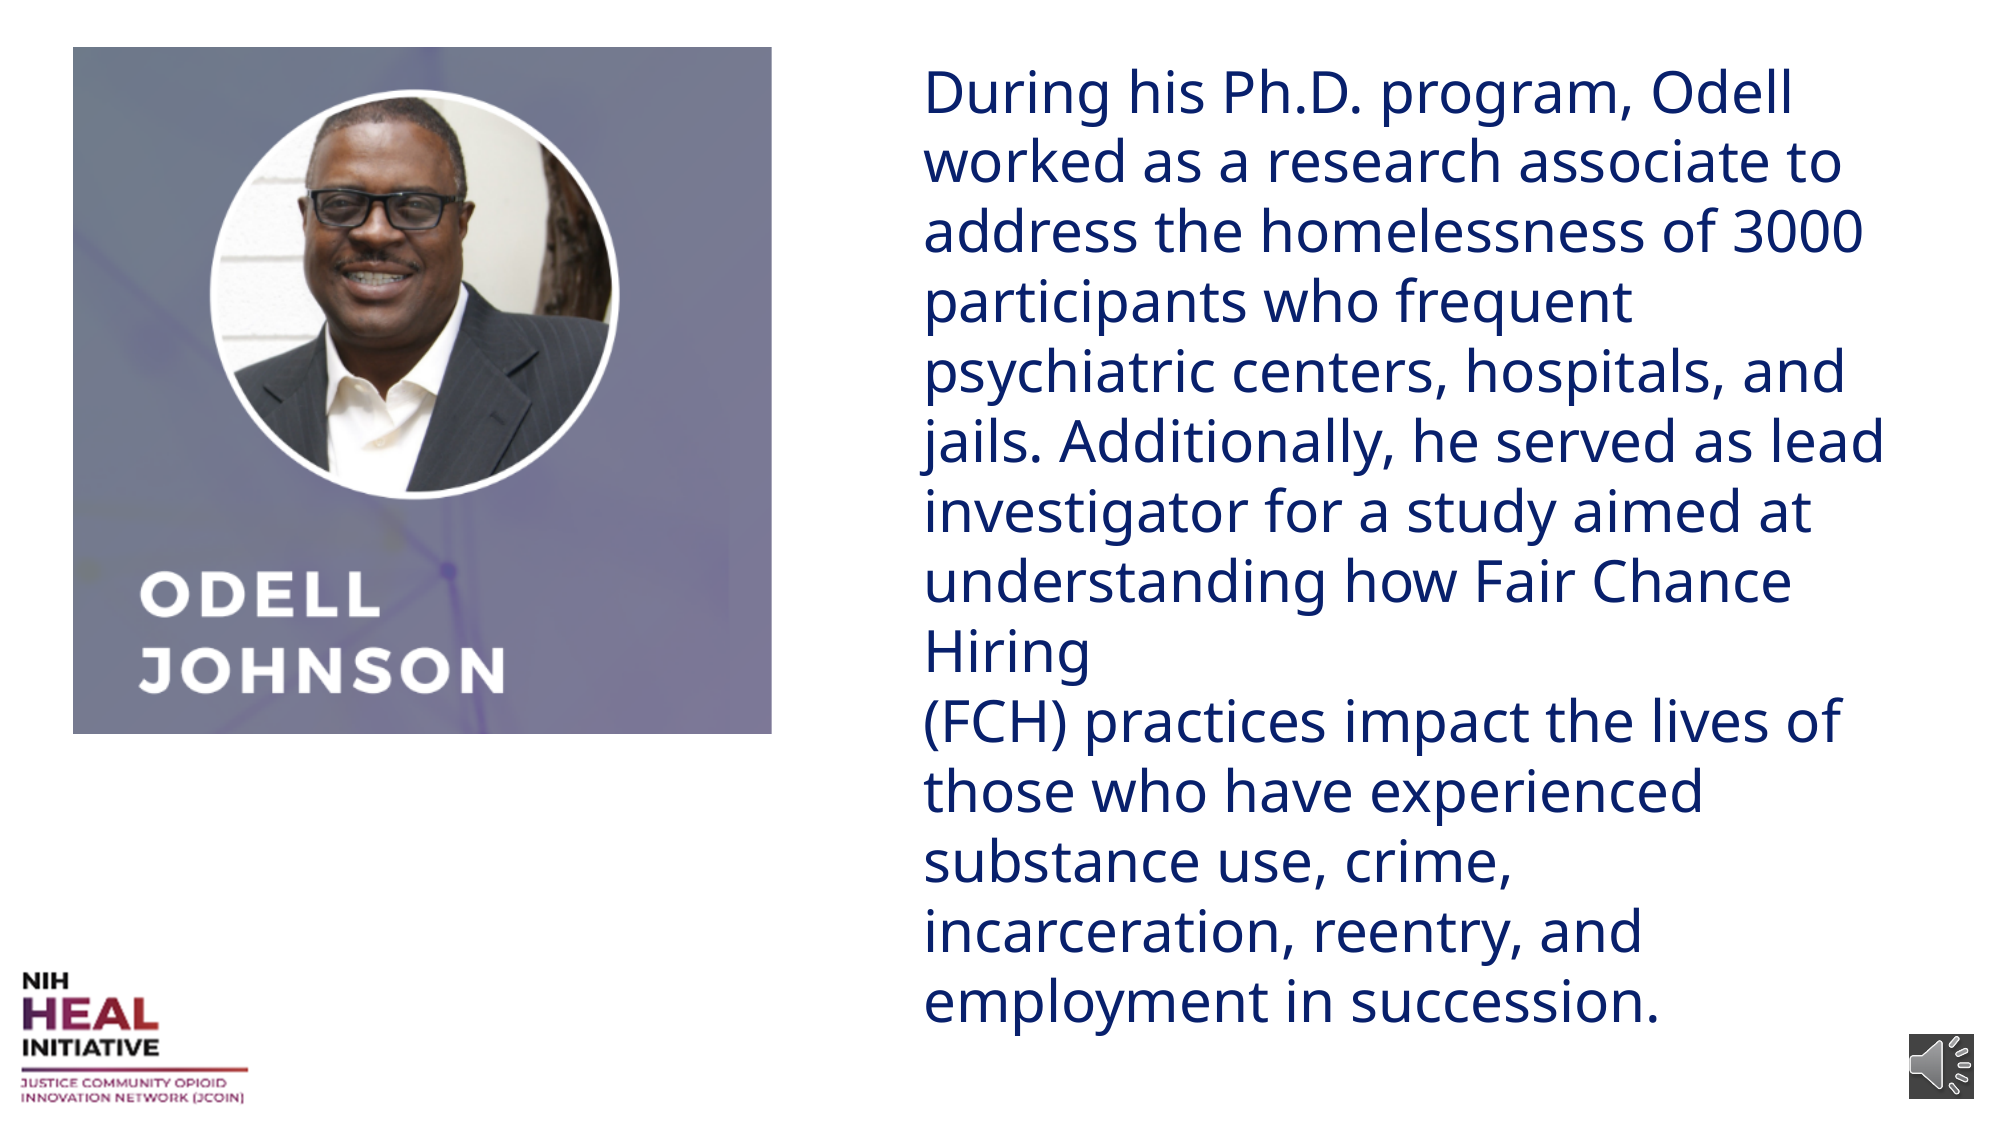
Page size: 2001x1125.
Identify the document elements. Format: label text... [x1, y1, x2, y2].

text_box During his Ph.D. program, Odell worked as a research associate to address the homelessness of 3000 participants who frequent psychiatric centers, hospitals, and jails. Additionally, he served as lead investigator for a study aimed at understanding how Fair Chance Hiring (FCH) practices impact the lives of those who have experienced substance use, crime, incarceration, reentry, and employment in succession. [908, 47, 1909, 1042]
picture [20, 969, 253, 1112]
picture [73, 47, 772, 734]
picture [1908, 1033, 1975, 1100]
